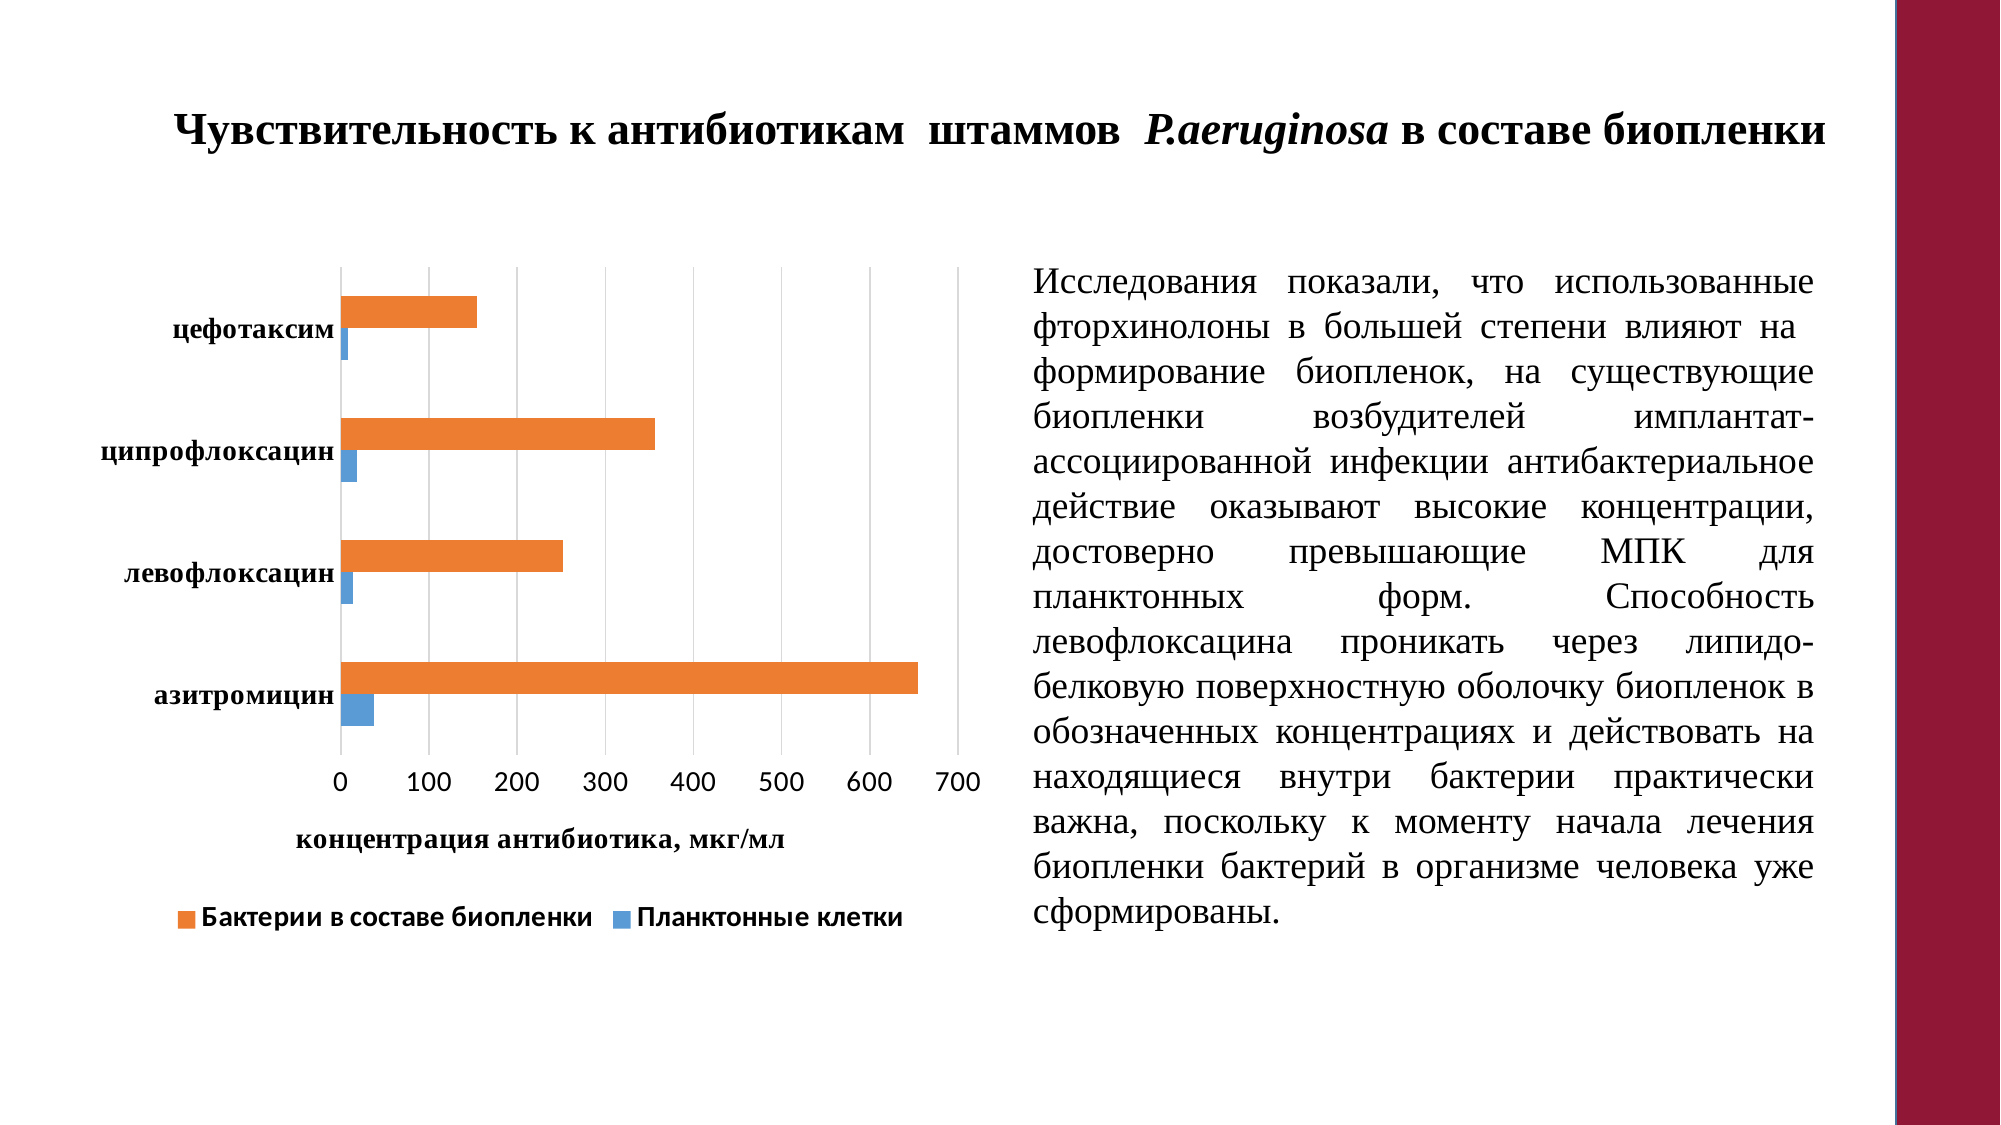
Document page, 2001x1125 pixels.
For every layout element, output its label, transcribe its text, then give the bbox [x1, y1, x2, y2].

chart [82, 253, 1001, 941]
title Чувствительность к антибиотикам штаммов P.aeruginosa в составе биопленки [137, 78, 1863, 182]
text_box [1895, 0, 2000, 1125]
text_box Исследования показали, что использованные фторхинолоны в большей степени влияют на формирование биопленок, на существующие биопленки возбудителей имплантат-ассоциированной инфекции антибактериальное действие оказывают высокие концентрации, достоверно превышающие МПК для планктонных форм. Способность левофлоксацина проникать через липидо-белковую поверхностную оболочку биопленок в обозначенных концентрациях и действовать на находящиеся внутри бактерии практически важна, поскольку к моменту начала лечения биопленки бактерий в организме человека уже сформированы. [1018, 248, 1830, 939]
